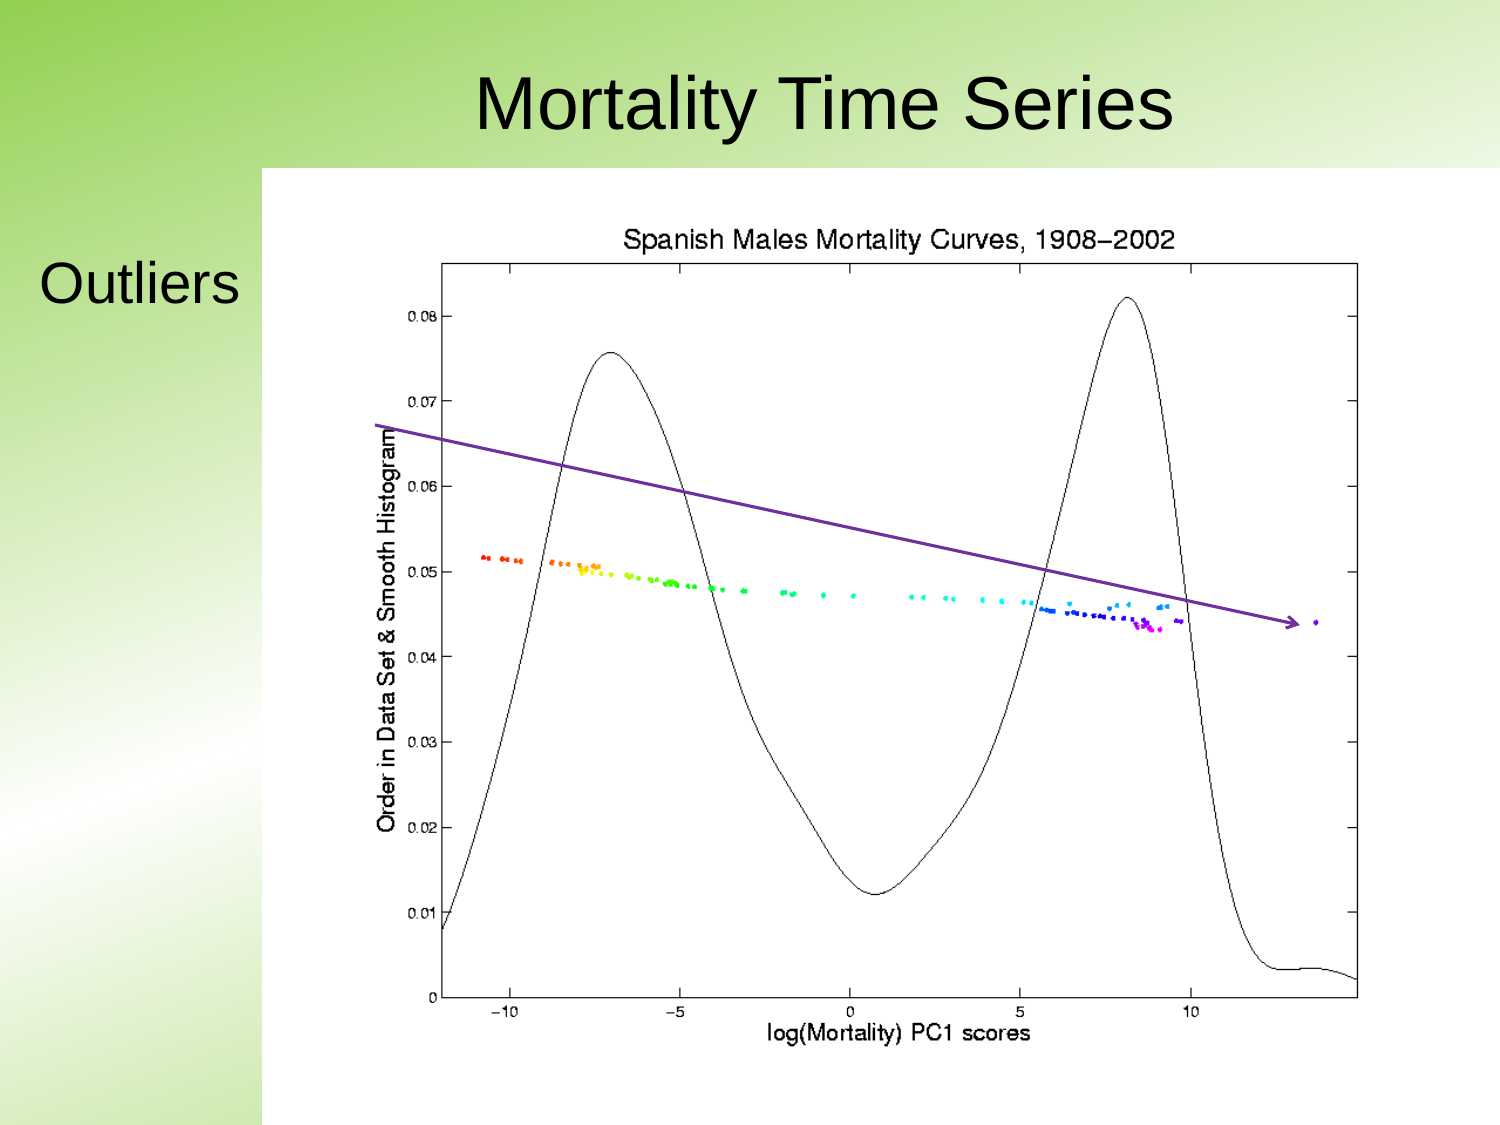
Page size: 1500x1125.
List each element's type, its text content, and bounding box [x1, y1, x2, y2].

title Mortality Time Series [187, 37, 1463, 163]
text_box Outliers [24, 237, 256, 533]
picture [261, 168, 1500, 1125]
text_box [374, 424, 1301, 626]
